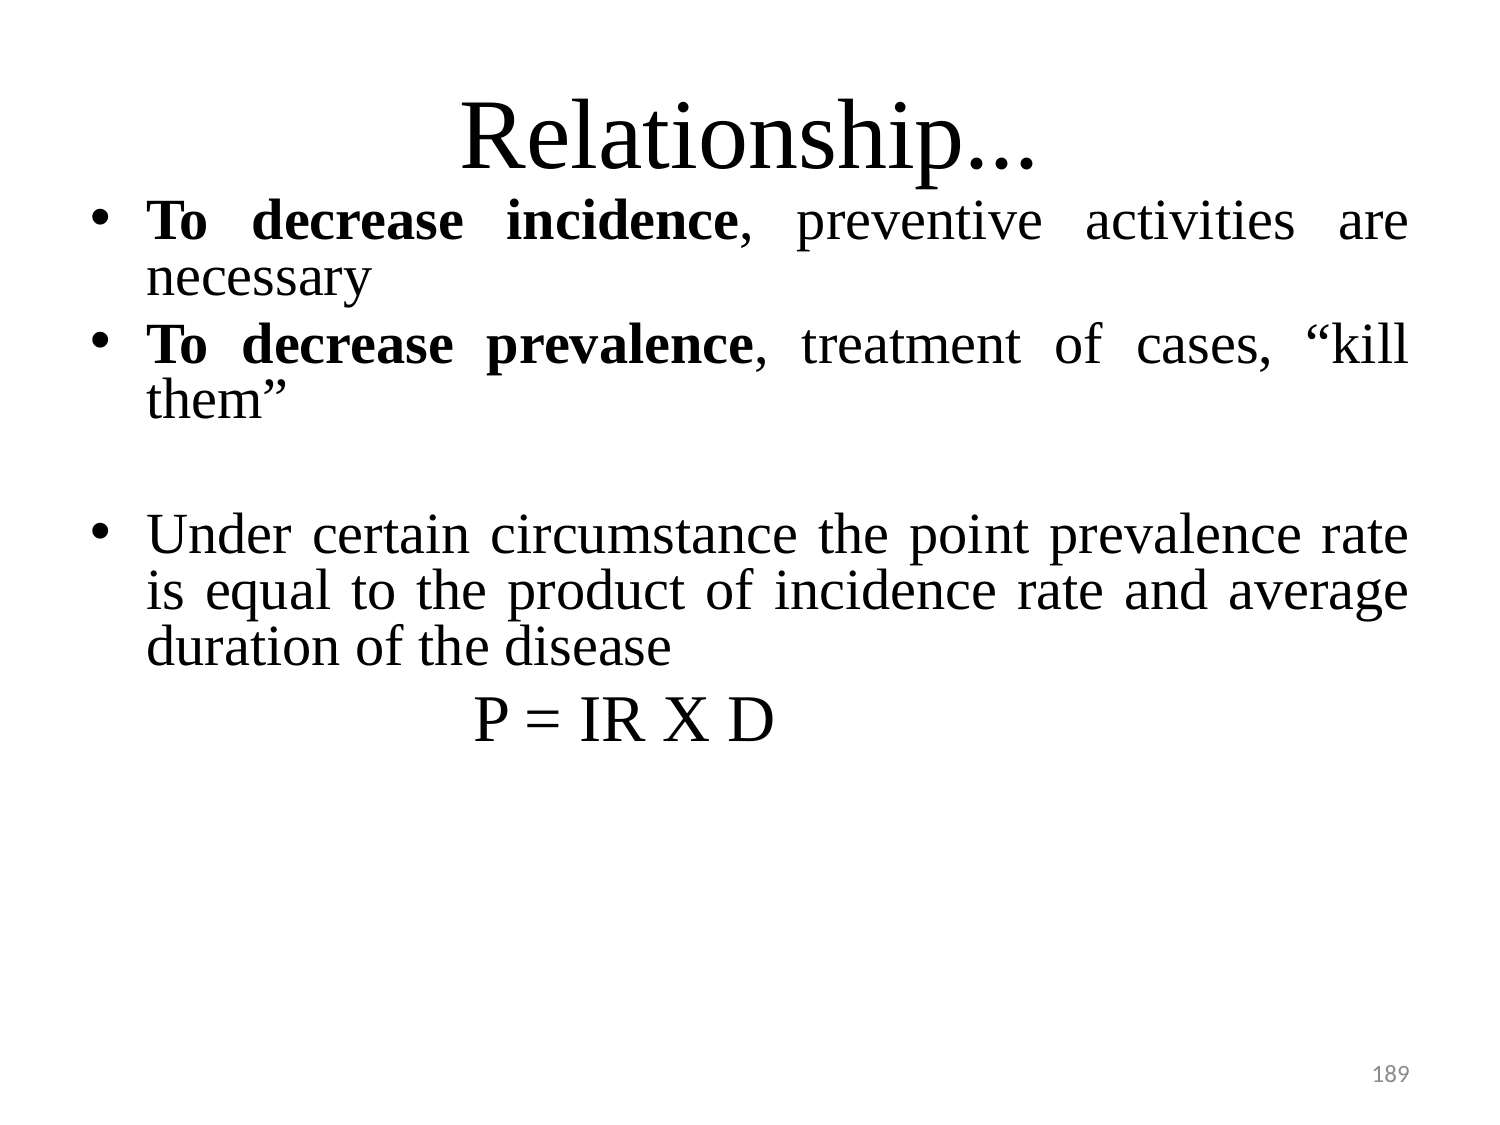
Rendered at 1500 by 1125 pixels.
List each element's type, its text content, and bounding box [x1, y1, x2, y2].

slide_number 189 [1074, 1042, 1425, 1103]
title Relationship... [75, 45, 1425, 187]
list To decrease incidence, preventive activities are necessary To decrease prevalence, treatment of cases, “kill them” Under certain circumstance the point prevalence rate is equal to the product of incidence rate and average duration of the disease P = IR X D [75, 187, 1425, 1005]
